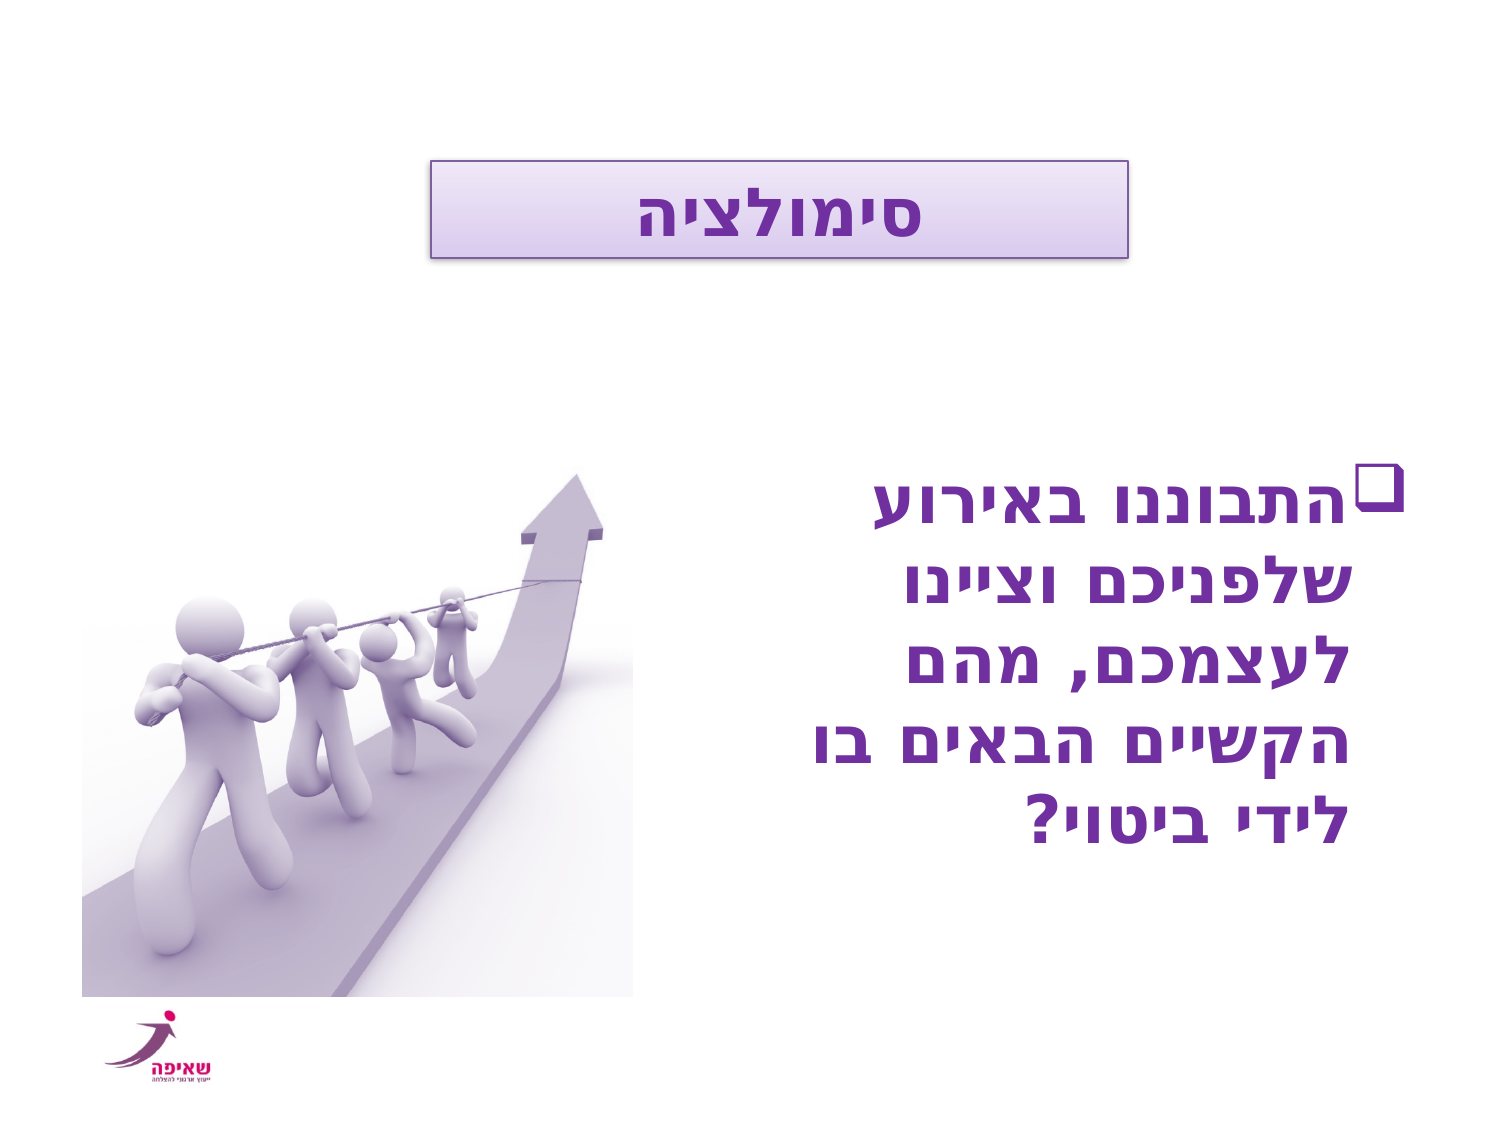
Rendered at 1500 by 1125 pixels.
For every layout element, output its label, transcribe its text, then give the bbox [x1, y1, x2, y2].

picture [81, 445, 634, 997]
picture [101, 1007, 215, 1086]
text_box סימולציה [430, 160, 1129, 259]
list התבוננו באירוע שלפניכם וציינו לעצמכם, מהם הקשיים הבאים בו לידי ביטוי? [691, 262, 1425, 1005]
